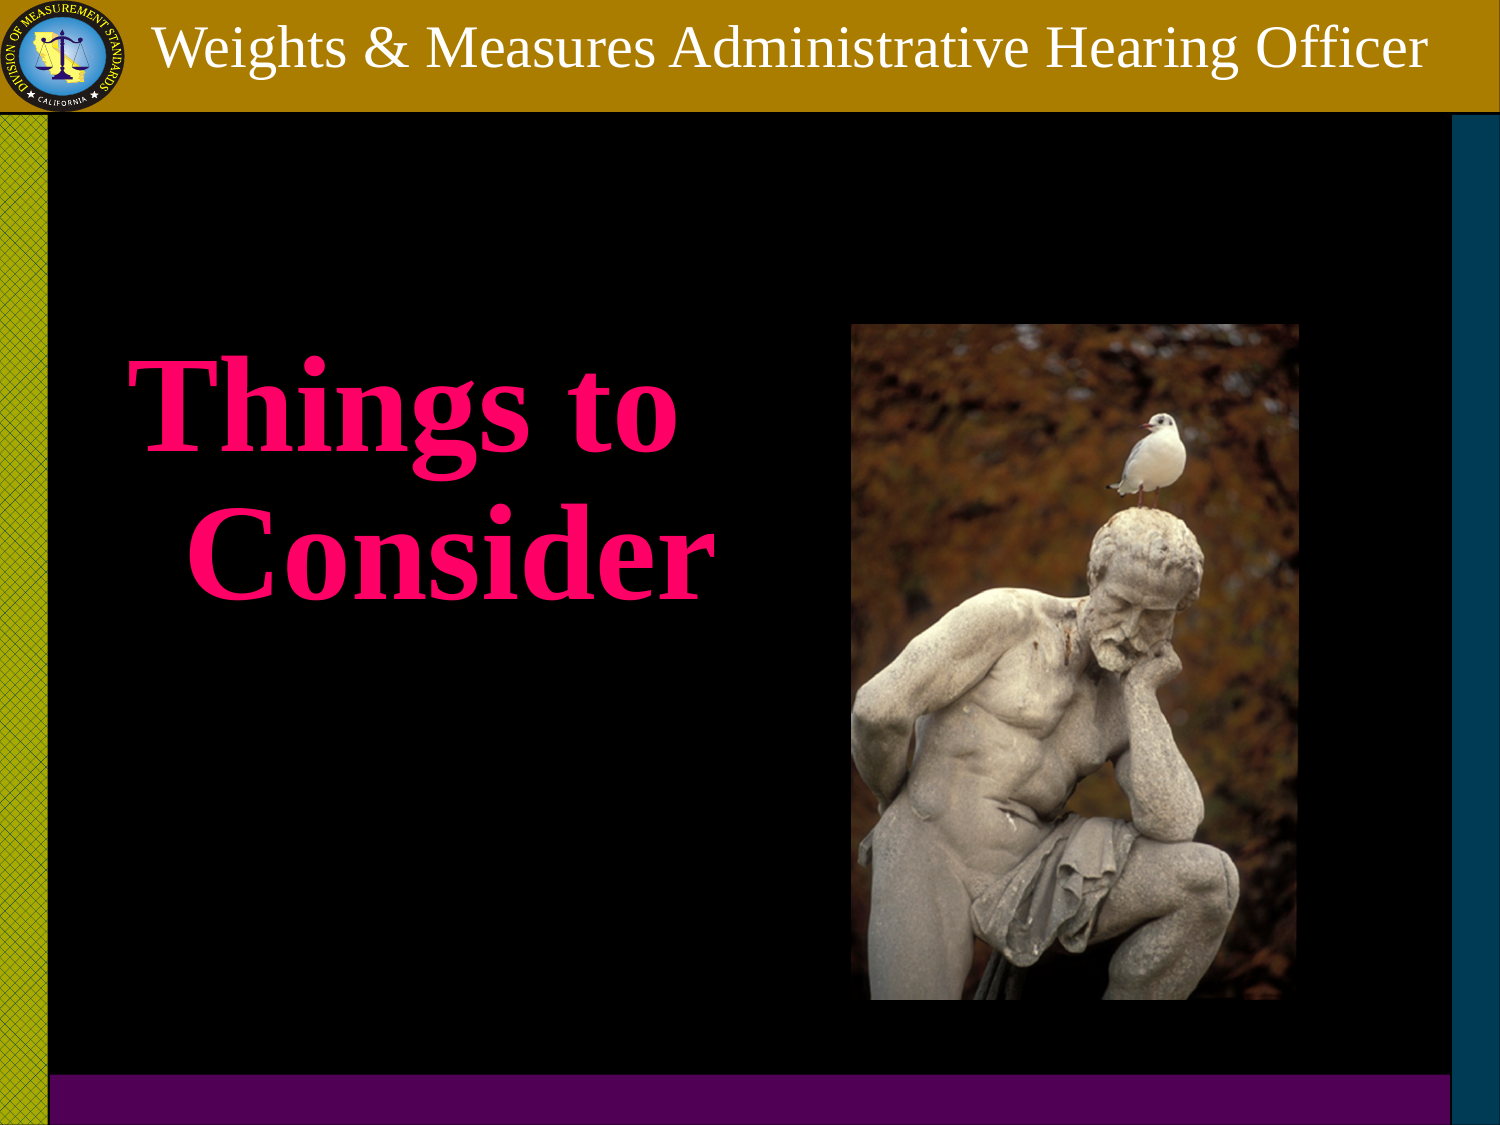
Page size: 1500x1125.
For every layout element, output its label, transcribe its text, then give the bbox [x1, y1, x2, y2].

picture [0, 114, 48, 1125]
list Things to Consider [111, 324, 738, 1001]
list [851, 324, 1299, 1001]
